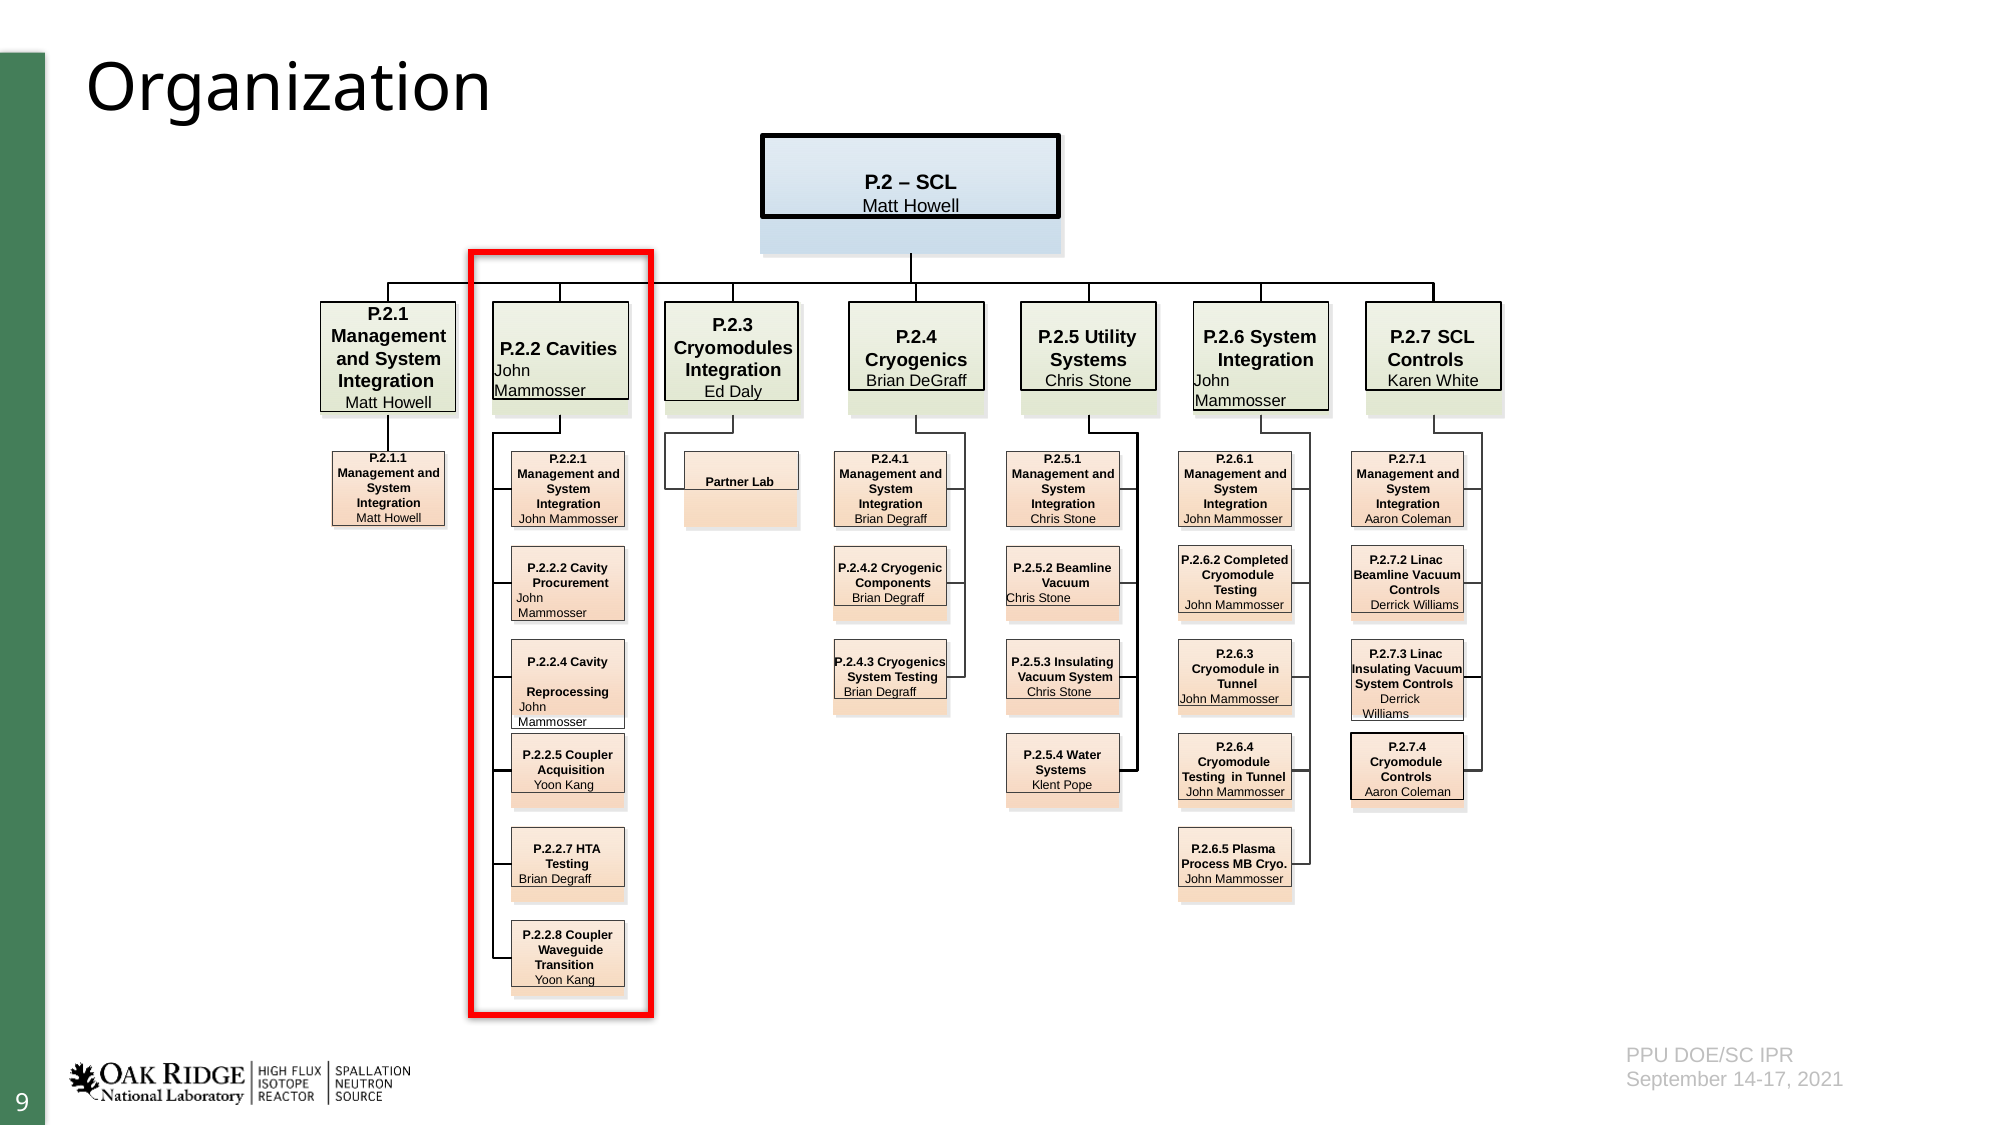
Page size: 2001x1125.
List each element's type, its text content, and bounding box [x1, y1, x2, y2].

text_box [511, 413, 1484, 1000]
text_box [760, 133, 1065, 252]
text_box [663, 413, 833, 531]
picture [66, 1058, 413, 1108]
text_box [833, 413, 967, 719]
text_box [331, 252, 1435, 530]
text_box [1435, 252, 1505, 419]
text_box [1178, 413, 1312, 906]
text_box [914, 413, 1178, 679]
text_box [386, 413, 801, 960]
text_box [471, 960, 651, 1015]
title Organization [70, 44, 1946, 134]
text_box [320, 252, 331, 419]
